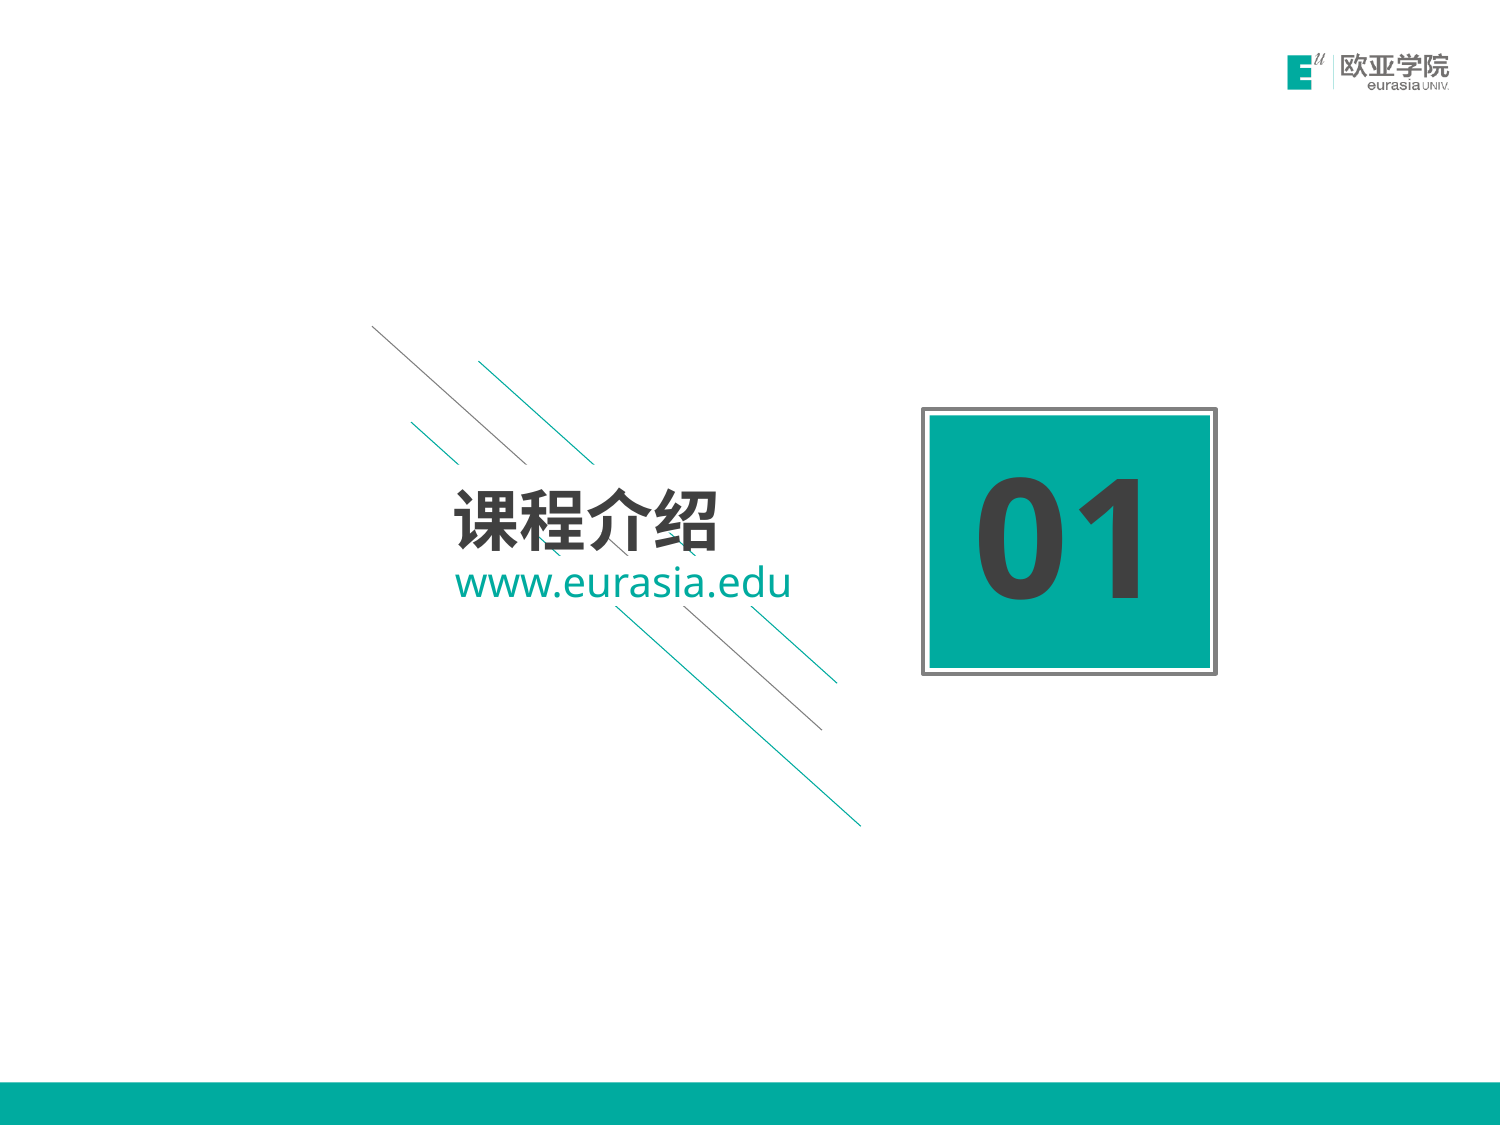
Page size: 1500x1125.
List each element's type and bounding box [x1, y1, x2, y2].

picture [1277, 45, 1458, 100]
text_box [371, 326, 1216, 827]
